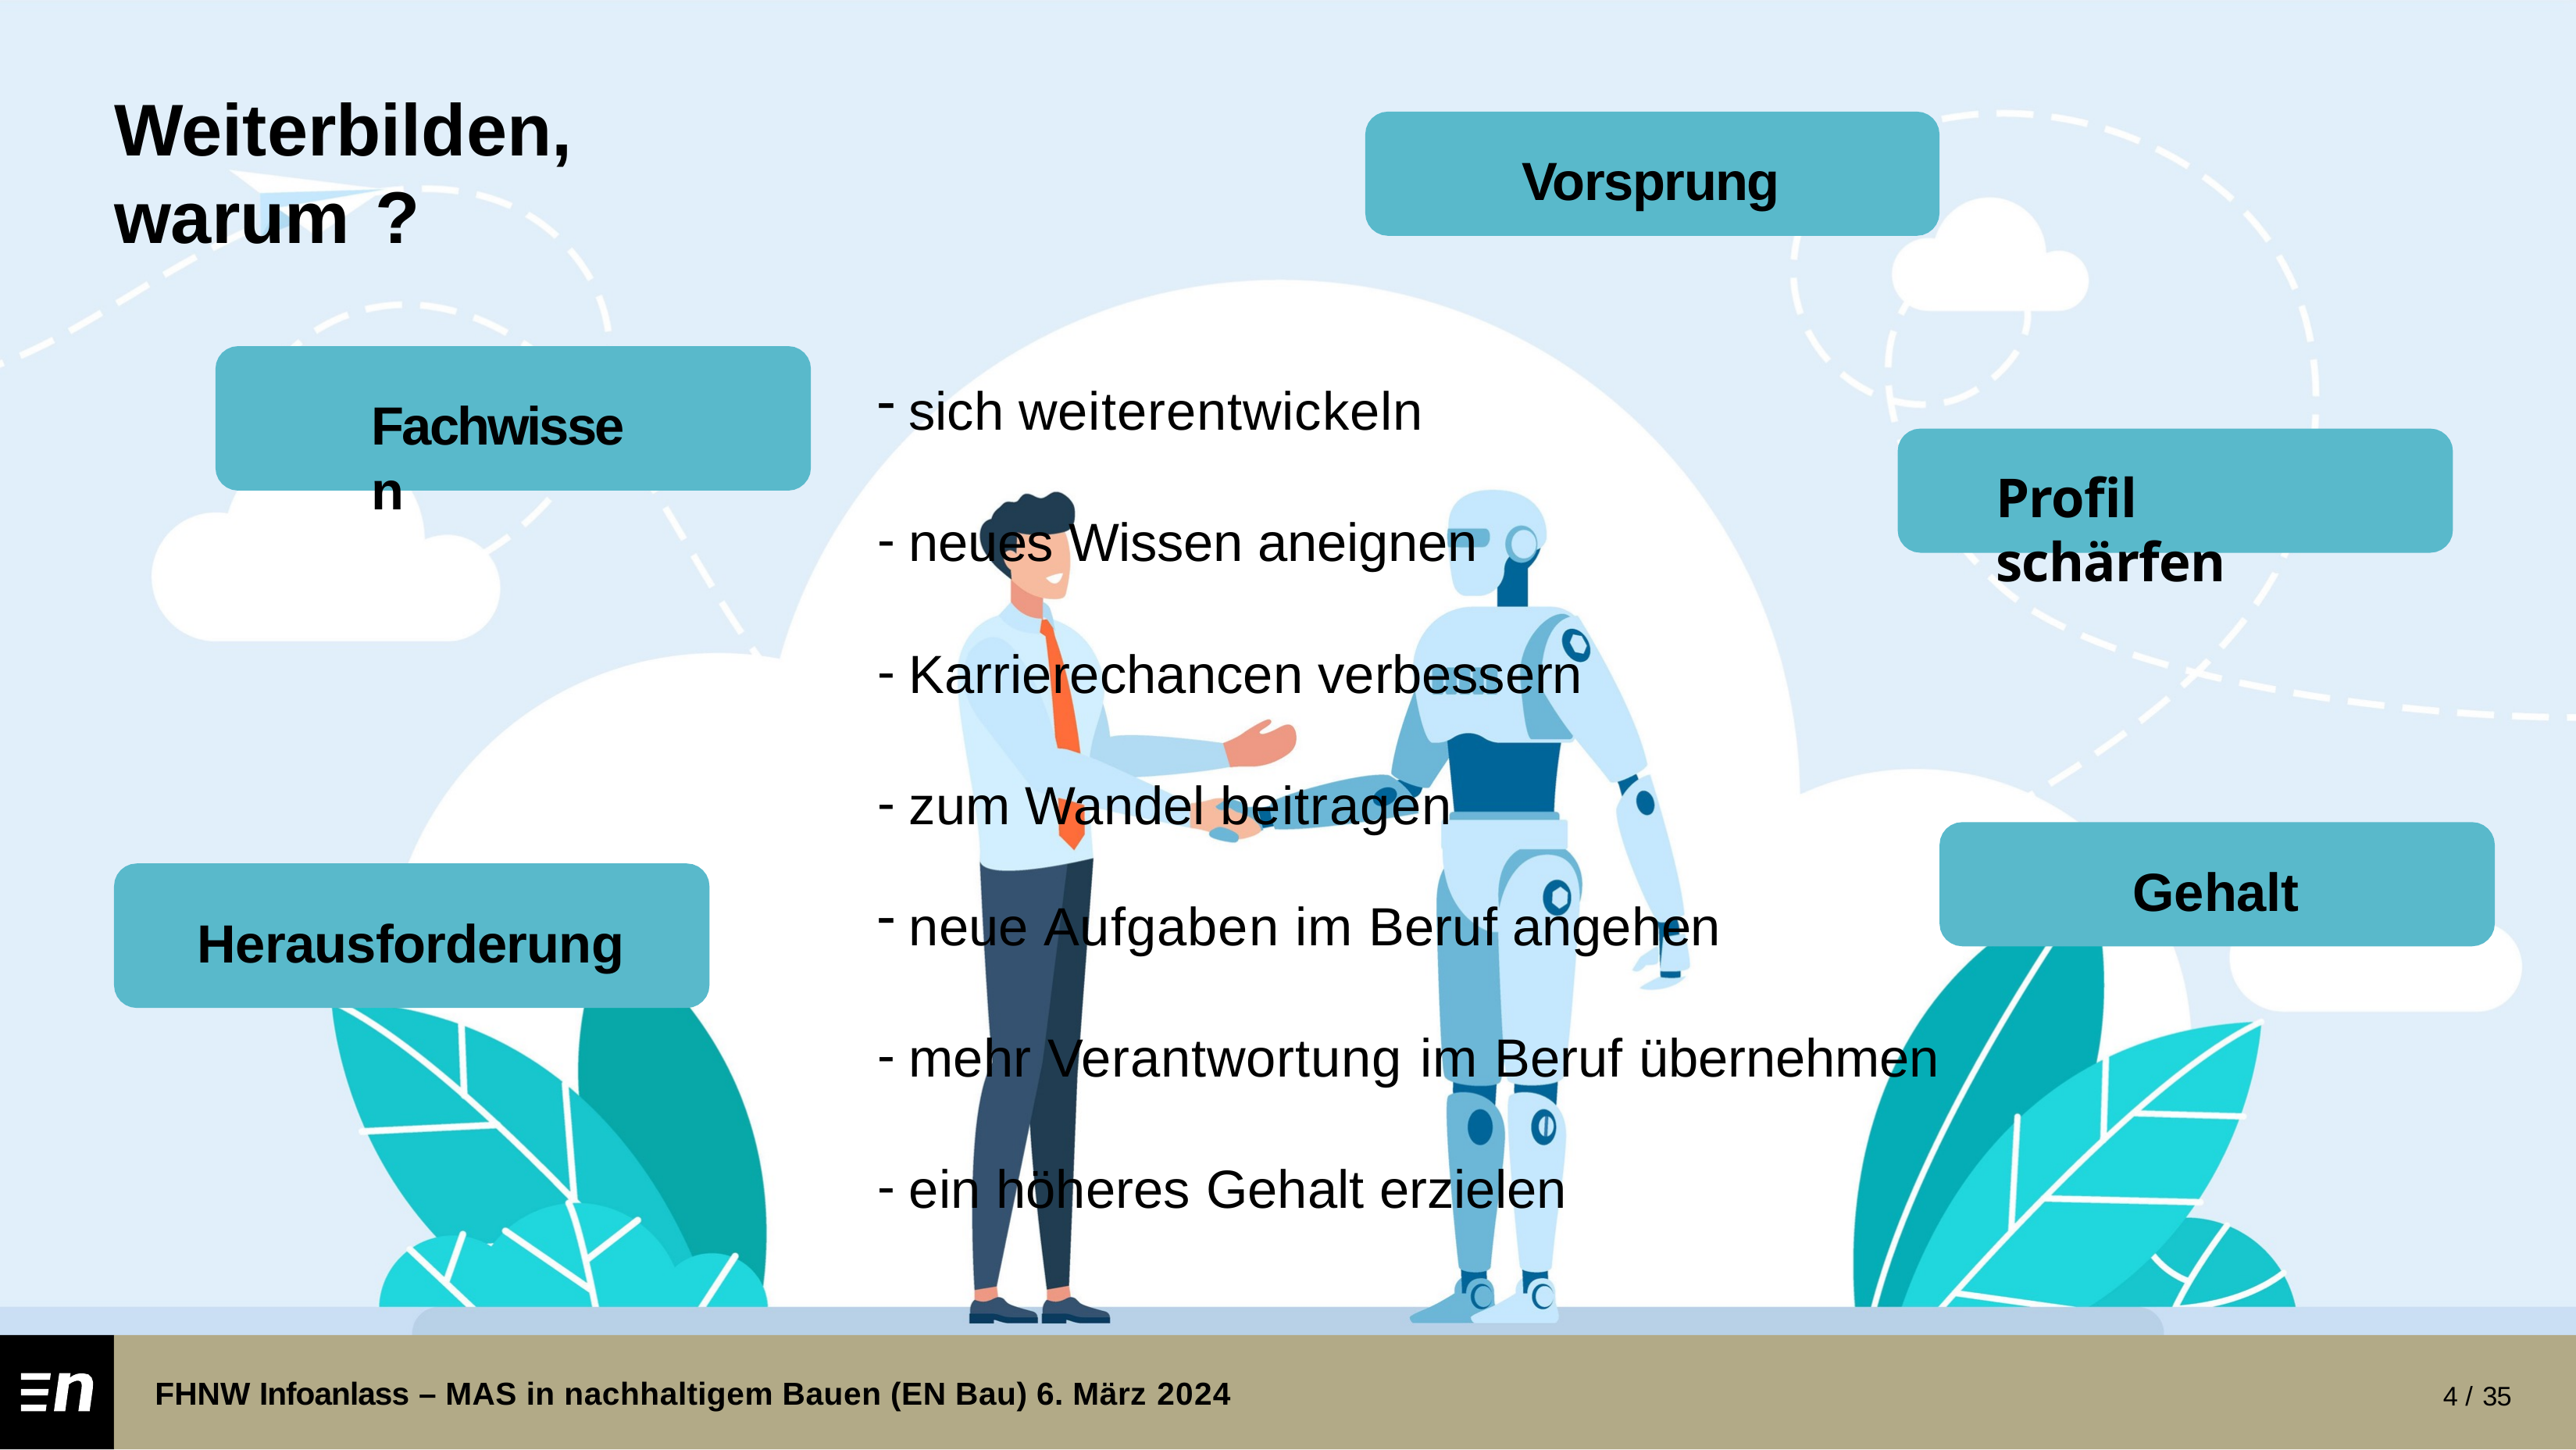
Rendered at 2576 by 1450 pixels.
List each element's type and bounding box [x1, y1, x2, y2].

text_box [0, 0, 2576, 1450]
